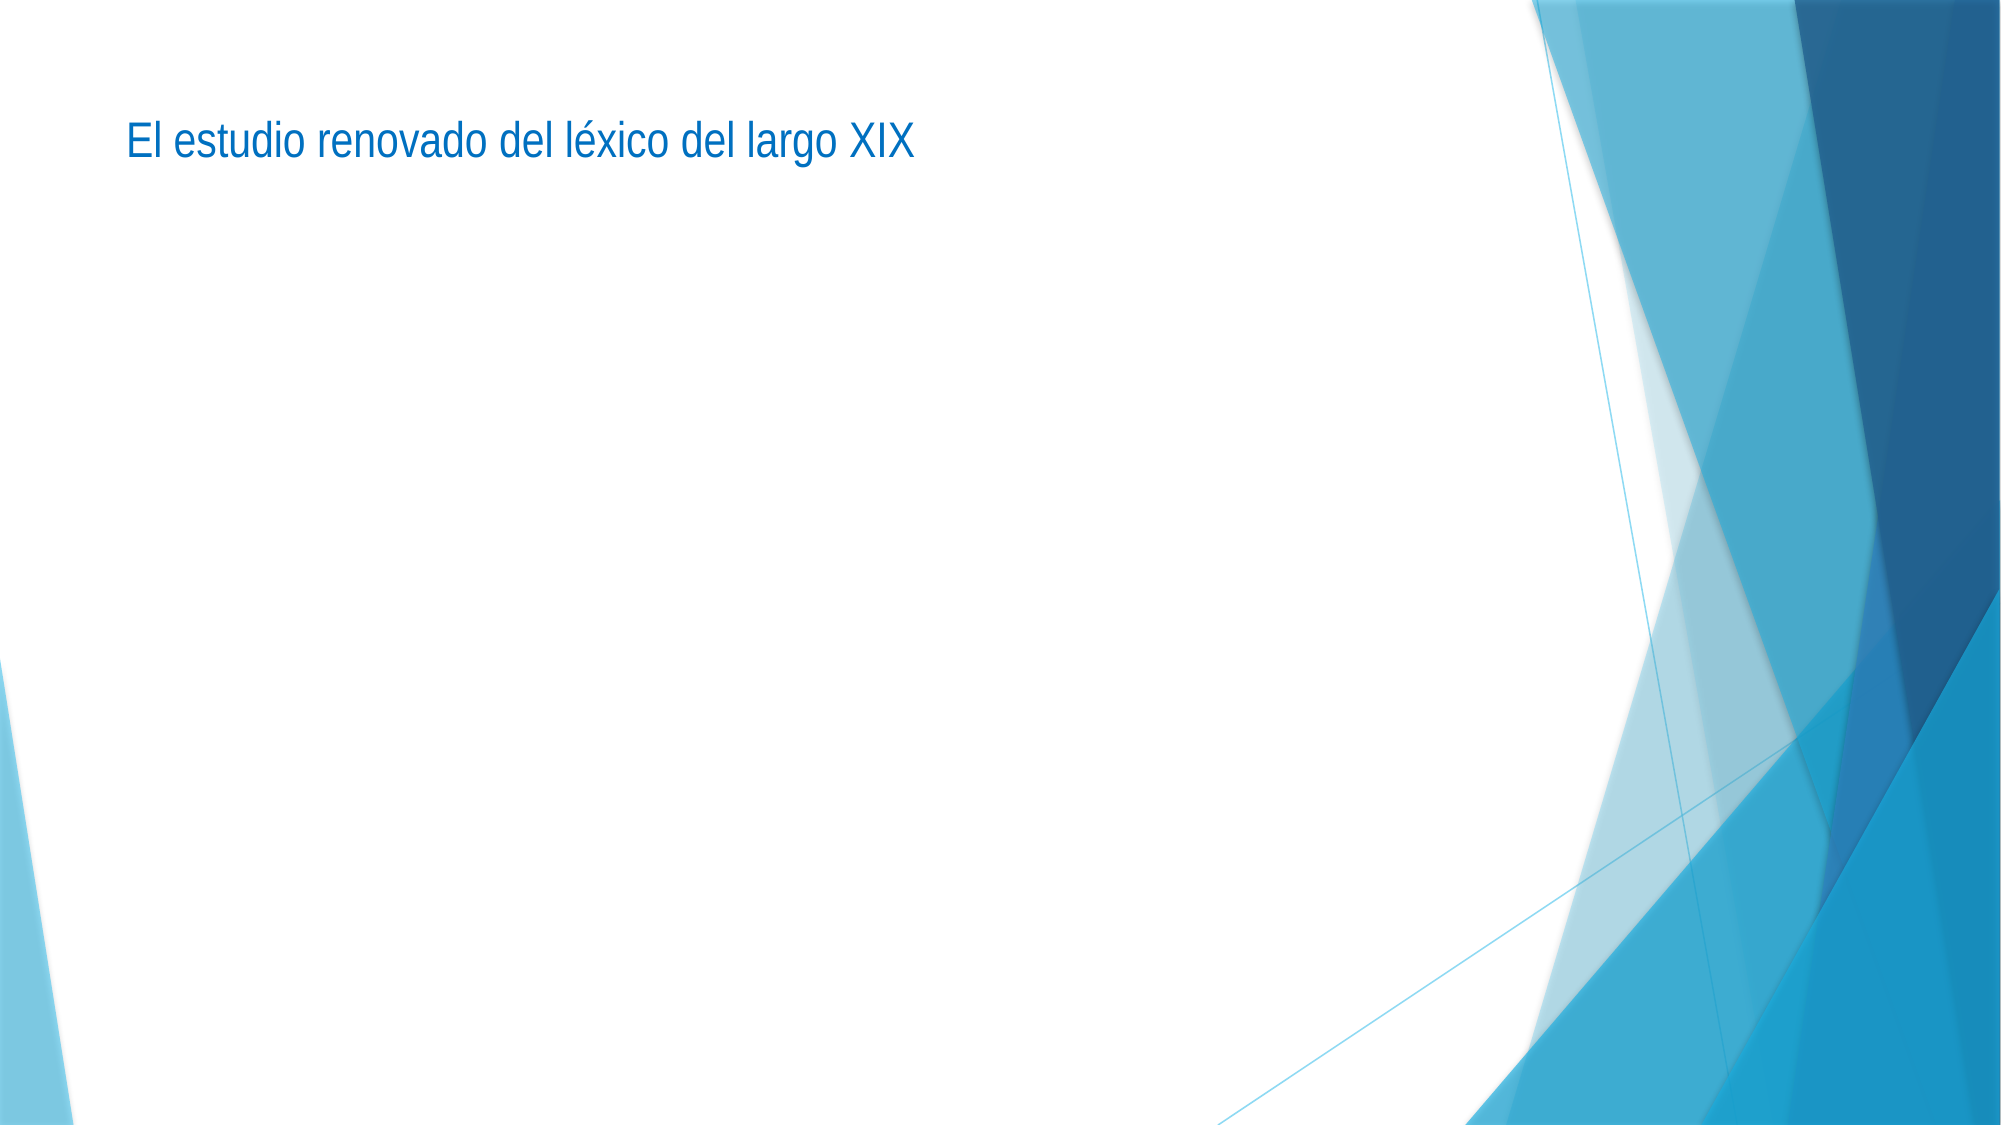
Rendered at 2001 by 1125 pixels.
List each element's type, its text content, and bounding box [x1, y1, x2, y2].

title El estudio renovado del léxico del largo XIX [111, 99, 1522, 285]
